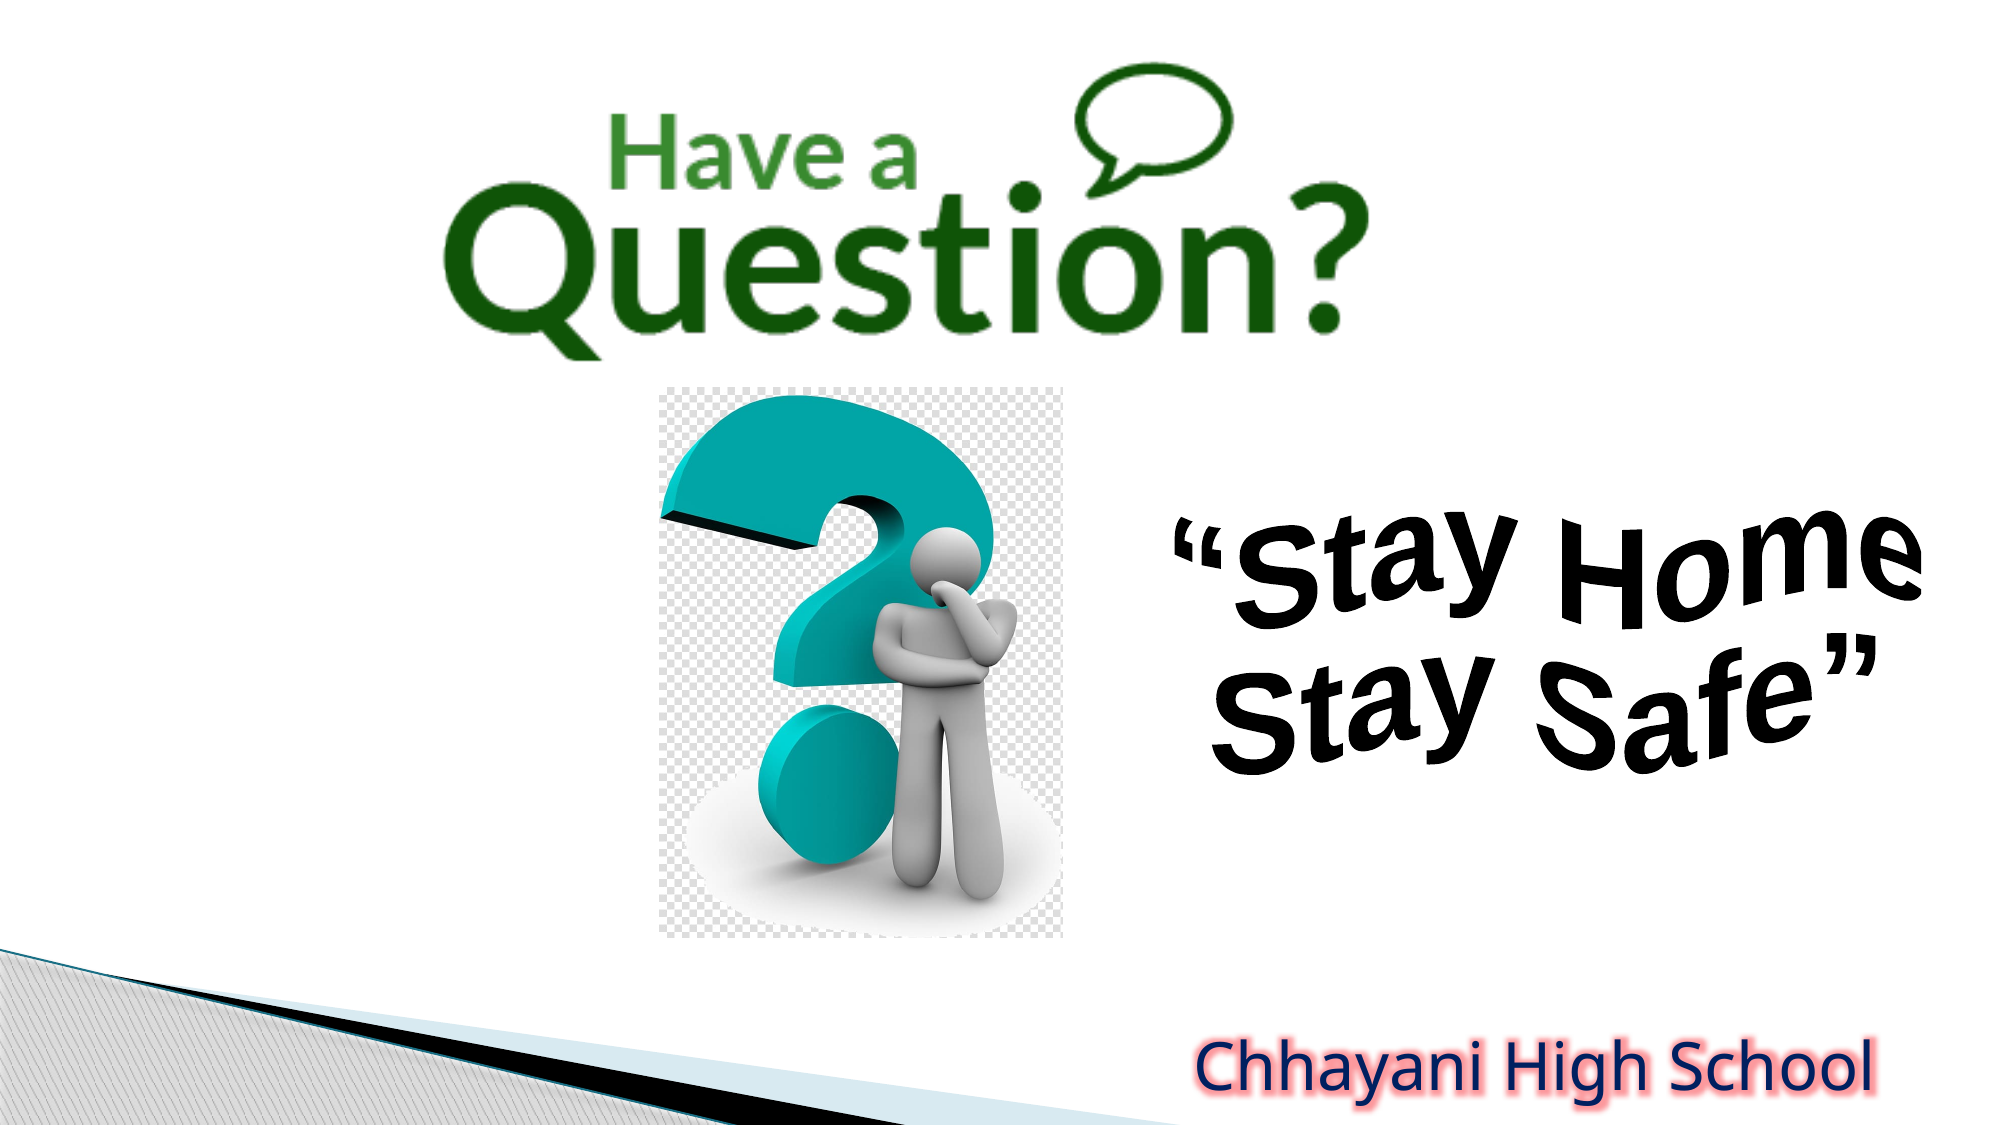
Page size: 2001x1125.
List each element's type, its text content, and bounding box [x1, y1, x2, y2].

text_box Chhayani High School [1062, 1016, 2000, 1112]
picture [424, 49, 1388, 384]
picture [659, 387, 1063, 938]
